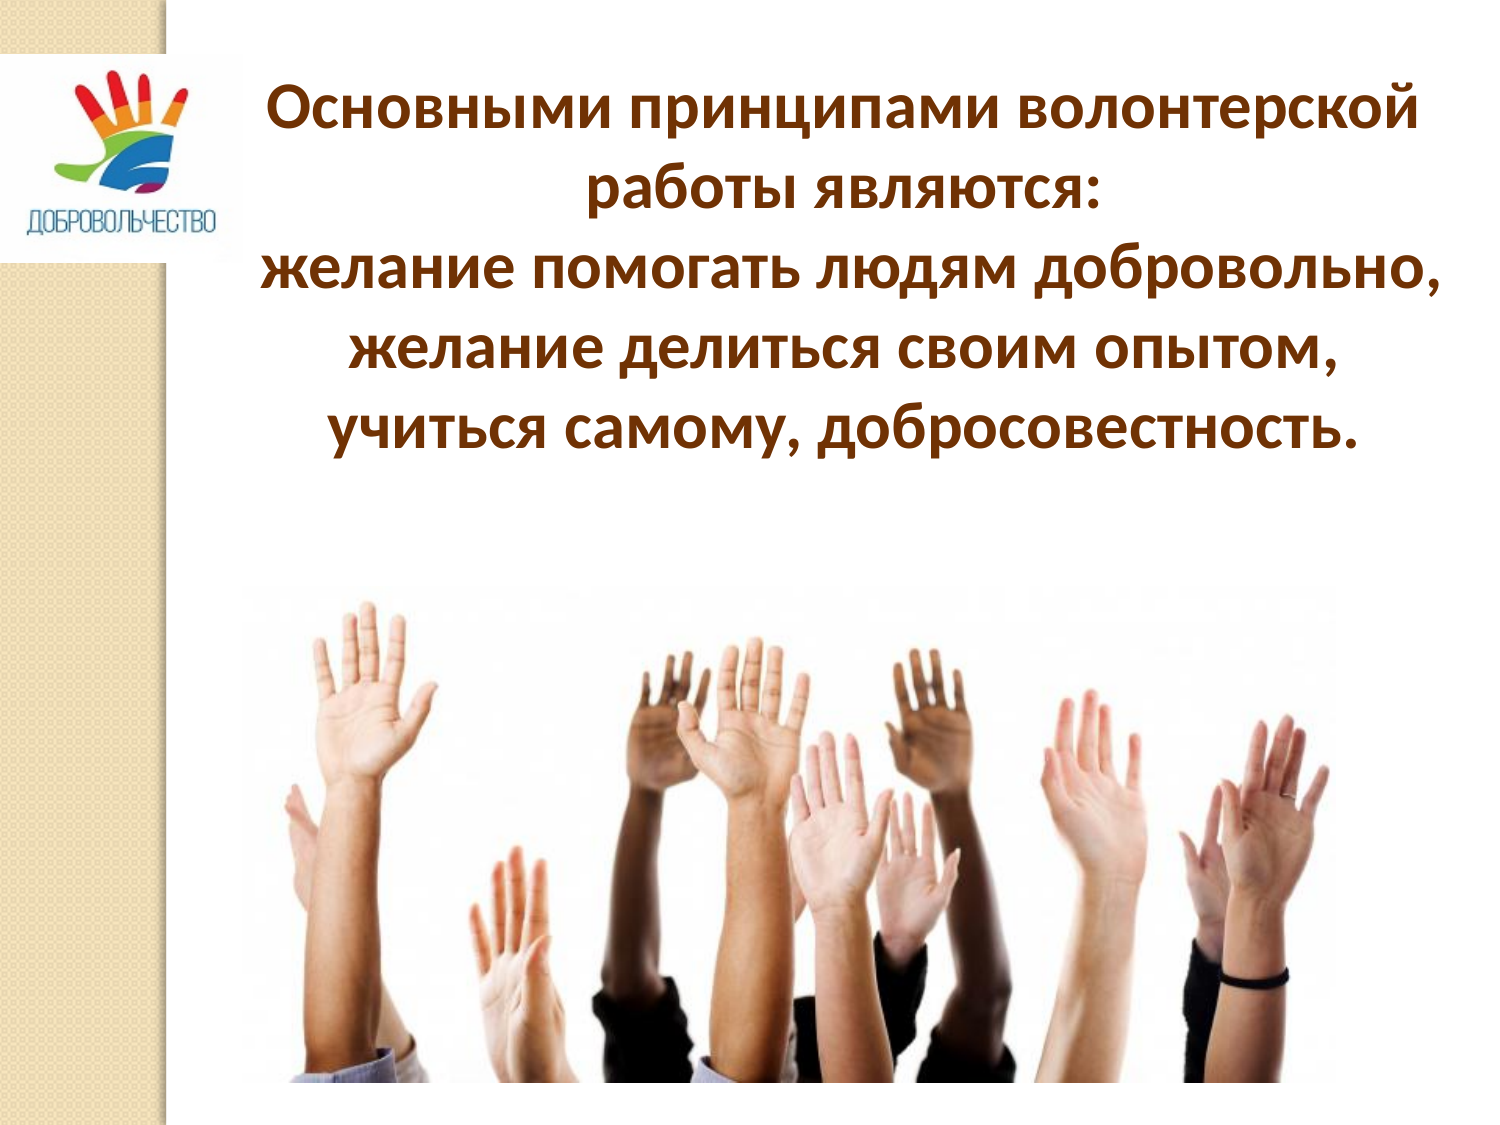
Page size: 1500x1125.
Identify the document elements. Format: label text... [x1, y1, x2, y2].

picture [241, 585, 1337, 1084]
text_box Основными принципами волонтерской работы являются: желание помогать людям добровольно, желание делиться своим опытом, учиться самому, добросовестность. [230, 54, 1459, 470]
picture [0, 54, 243, 263]
